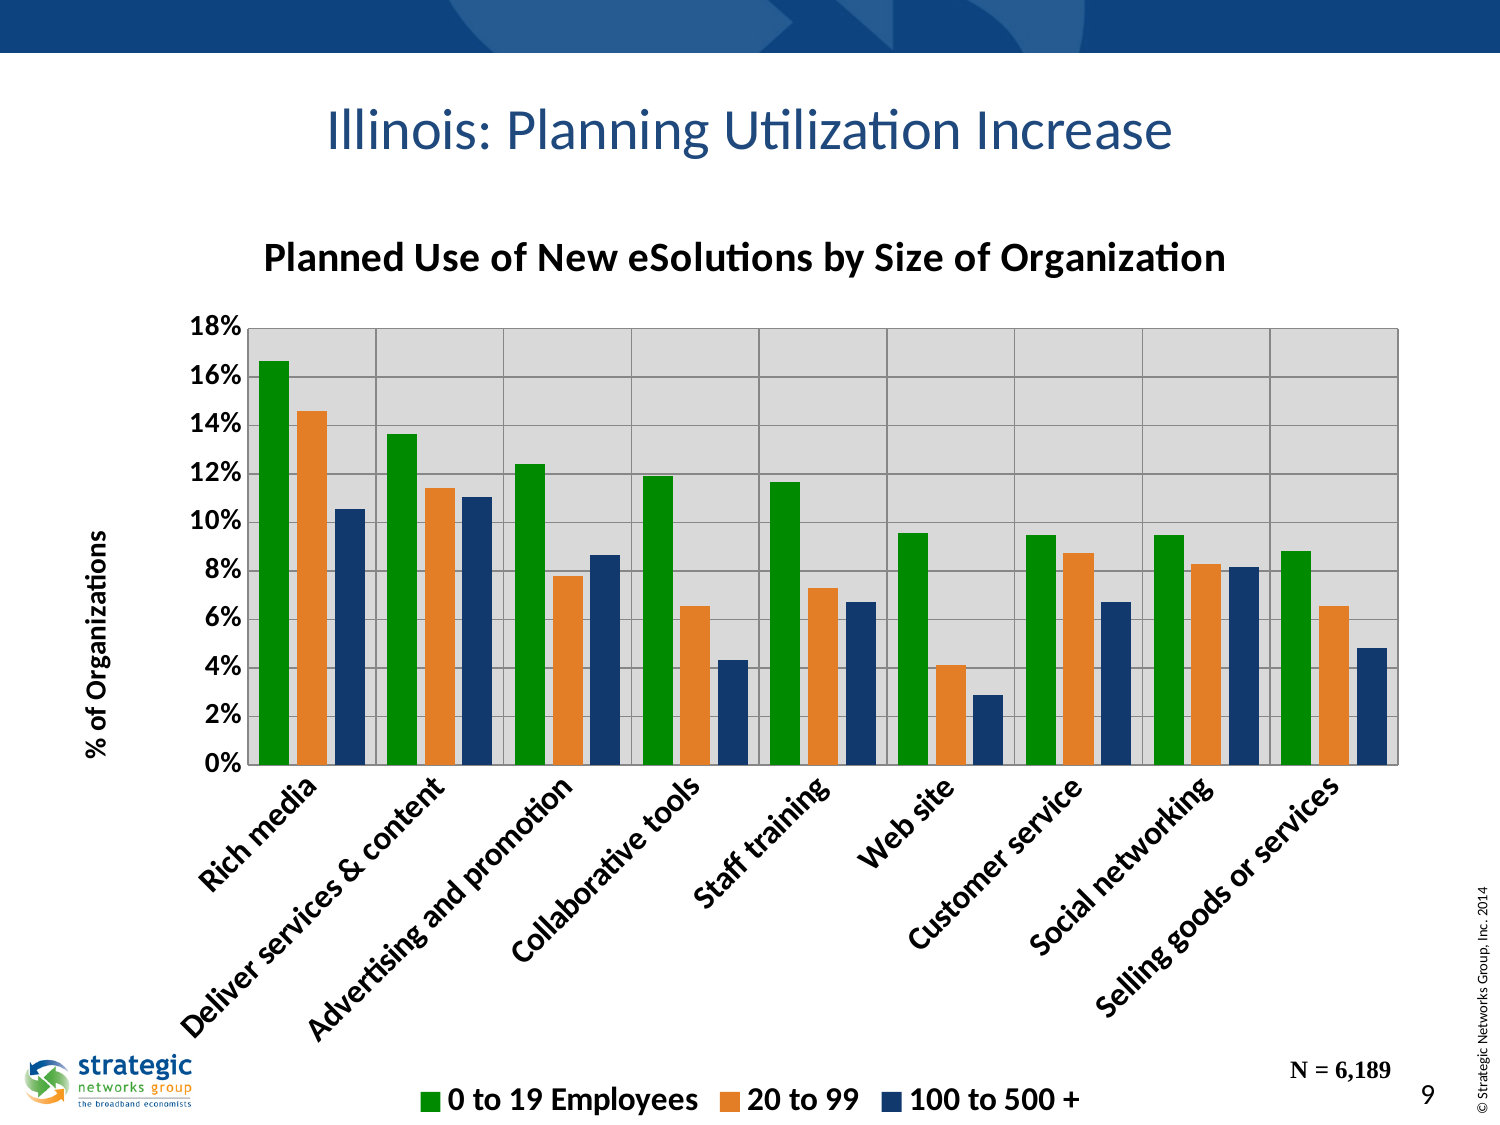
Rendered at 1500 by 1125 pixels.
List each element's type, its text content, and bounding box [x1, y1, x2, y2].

chart [74, 201, 1426, 1125]
picture [0, 0, 1500, 53]
title Illinois: Planning Utilization Increase [75, 70, 1425, 183]
picture [16, 1048, 74, 1112]
